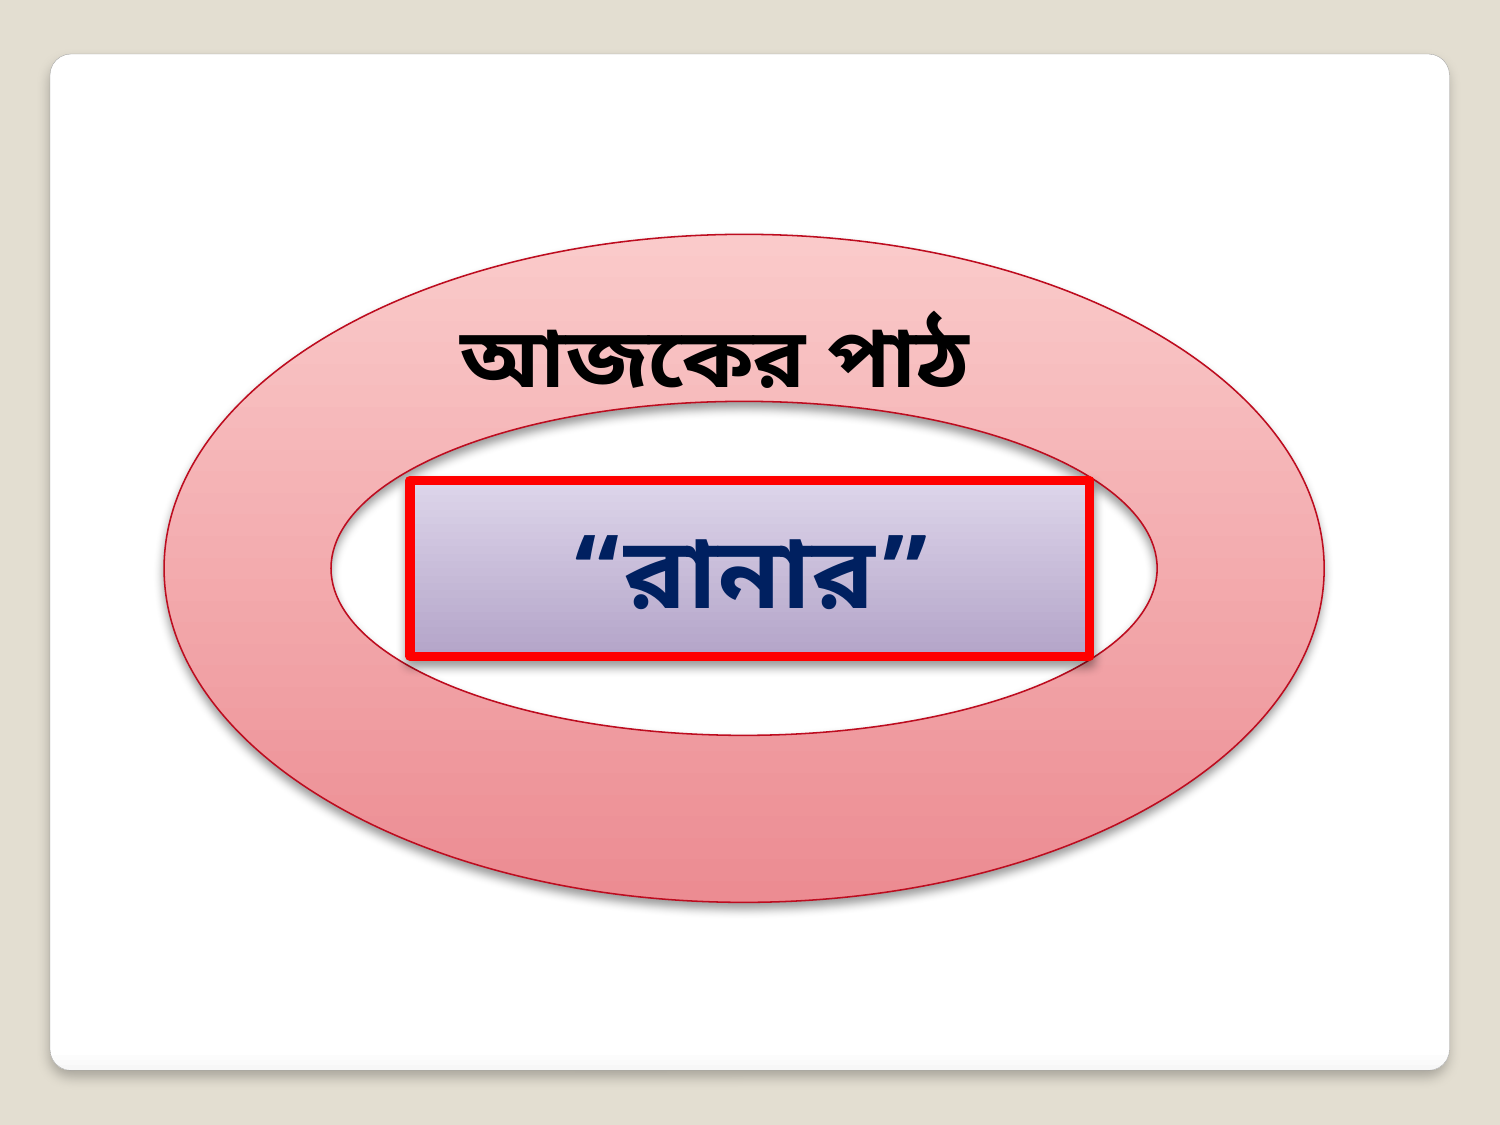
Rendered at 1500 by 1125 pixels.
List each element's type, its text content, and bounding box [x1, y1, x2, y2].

text_box “রানার” [409, 480, 1091, 657]
text_box আজকের পাঠ [426, 296, 1062, 412]
text_box ম্মম [163, 233, 1325, 904]
